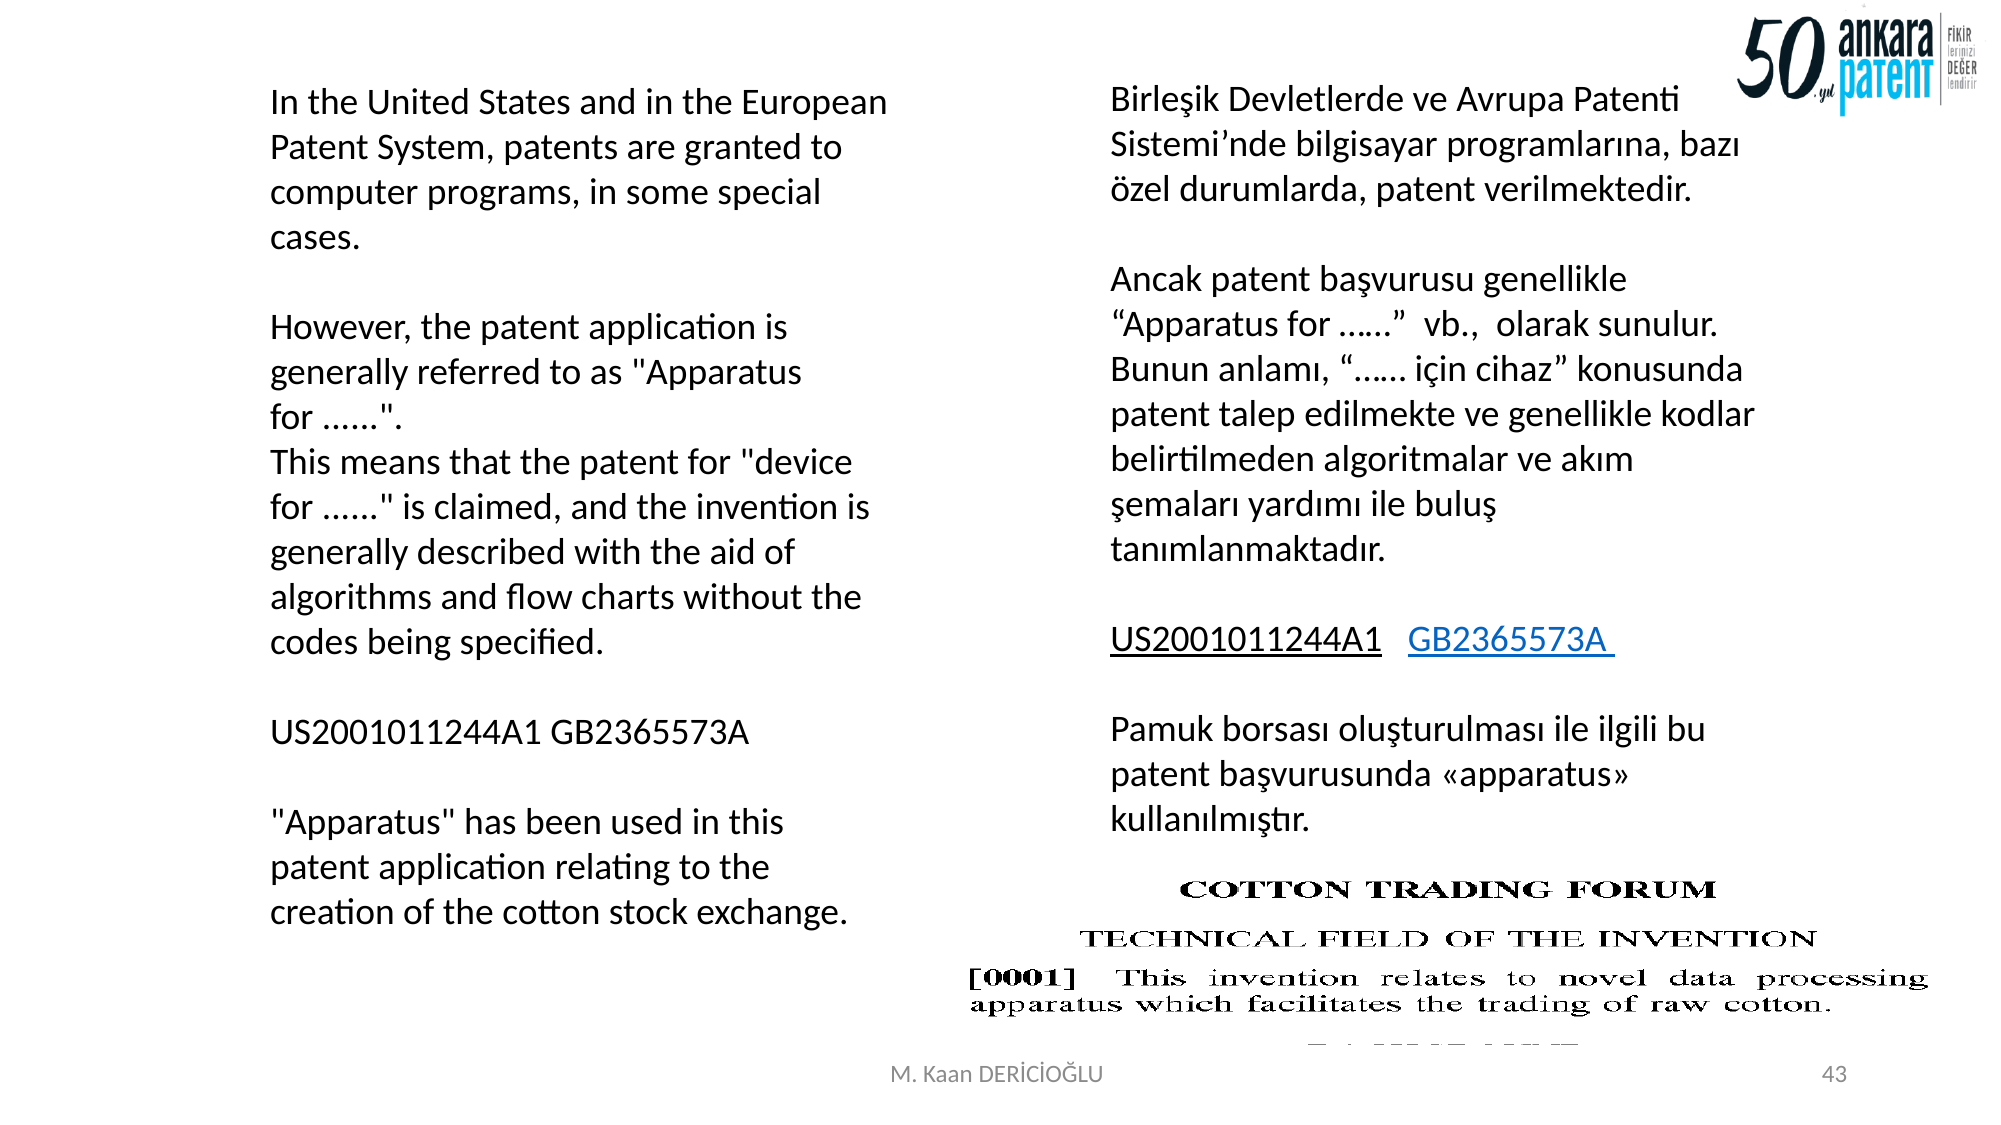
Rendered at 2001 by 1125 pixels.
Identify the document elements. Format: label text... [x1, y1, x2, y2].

slide_number 43 [1412, 1045, 1863, 1103]
picture [1733, 0, 2000, 126]
picture [914, 858, 1953, 1045]
text_box Birleşik Devletlerde ve Avrupa Patenti Sistemi’nde bilgisayar programlarına, bazı özel durumlarda, patent verilmektedir. Ancak patent başvurusu genellikle “Apparatus for ……” vb., olarak sunulur. Bunun anlamı, “…… için cihaz” konusunda patent talep edilmekte ve genellikle kodlar belirtilmeden algoritmalar ve akım şemaları yardımı ile buluş tanımlanmaktadır. US2001011244A1 GB2365573A Pamuk borsası oluşturulması ile ilgili bu patent başvurusunda «apparatus» kullanılmıştır. [1095, 67, 1786, 858]
text_box In the United States and in the European Patent System, patents are granted to computer programs, in some special cases. However, the patent application is generally referred to as "Apparatus for ......". This means that the patent for "device for ......" is claimed, and the invention is generally described with the aid of algorithms and flow charts without the codes being specified. US2001011244A1 GB2365573A "Apparatus" has been used in this patent application relating to the creation of the cotton stock exchange. [255, 70, 907, 940]
footer M. Kaan DERİCİOĞLU [662, 1042, 1338, 1103]
